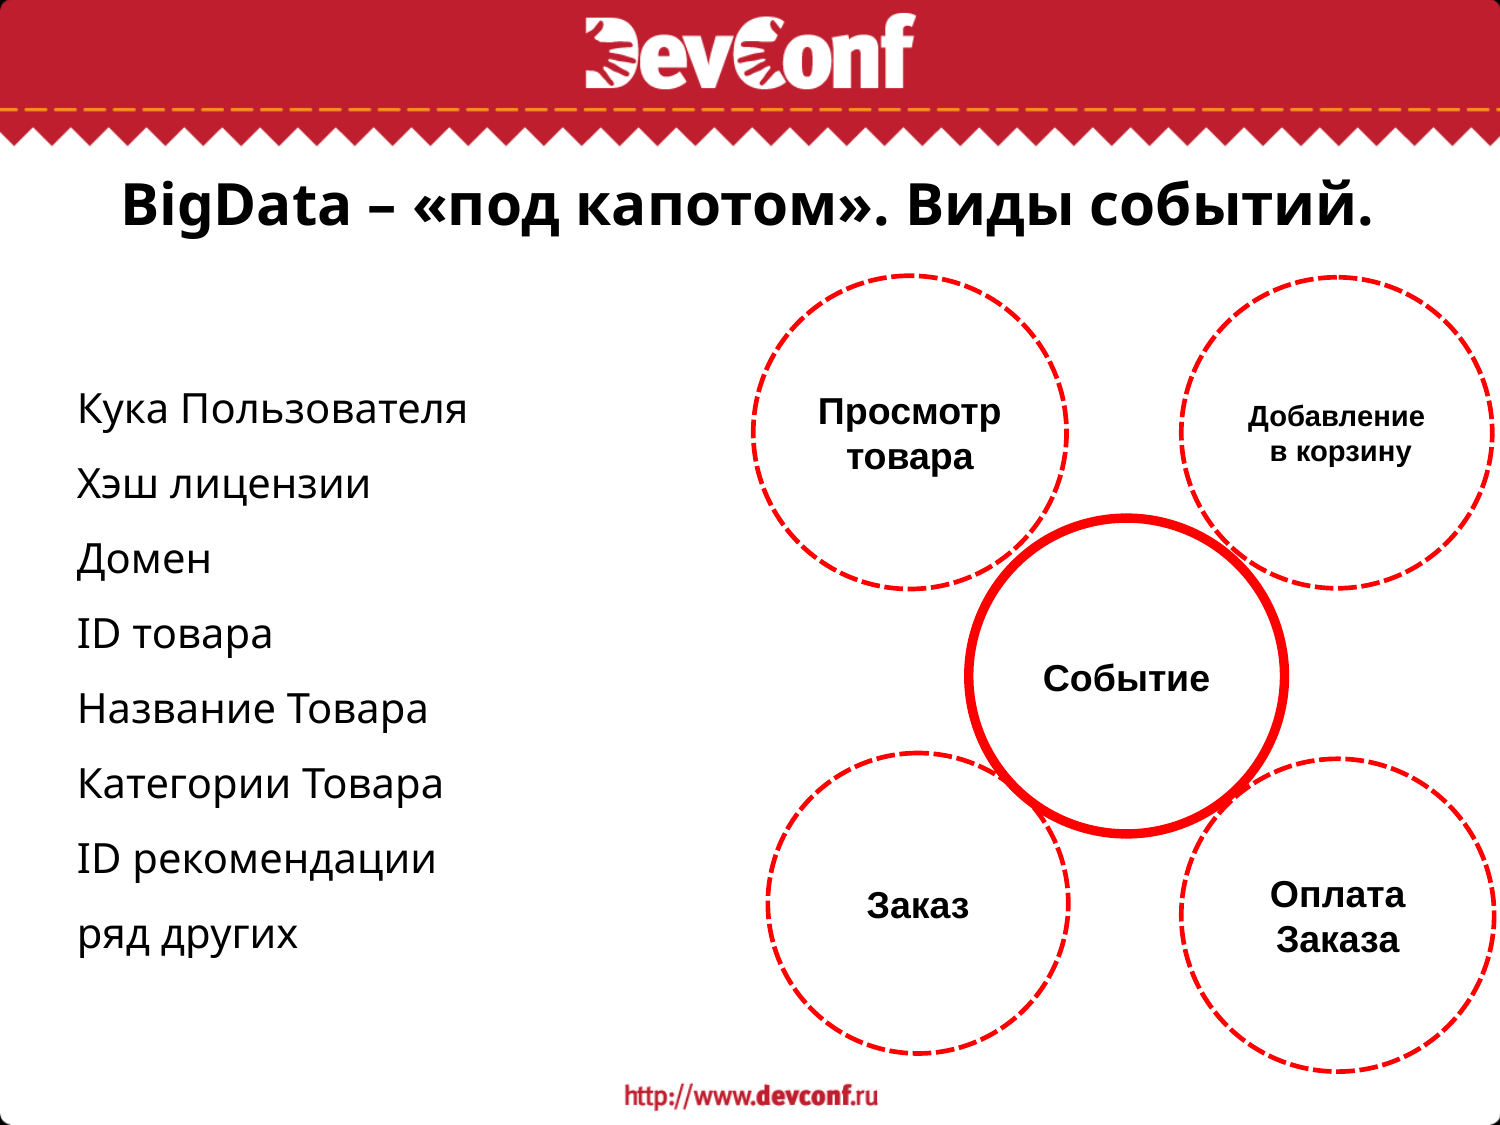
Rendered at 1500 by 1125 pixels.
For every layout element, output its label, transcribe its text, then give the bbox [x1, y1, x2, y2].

picture [0, 0, 1500, 1125]
text_box Кука Пользователя Хэш лицензии Домен ID товара Название Товара Категории Товара ID рекомендации ряд других [61, 349, 491, 972]
text_box BigData – «под капотом». Виды событий. [0, 113, 1495, 291]
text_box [752, 275, 1495, 1072]
